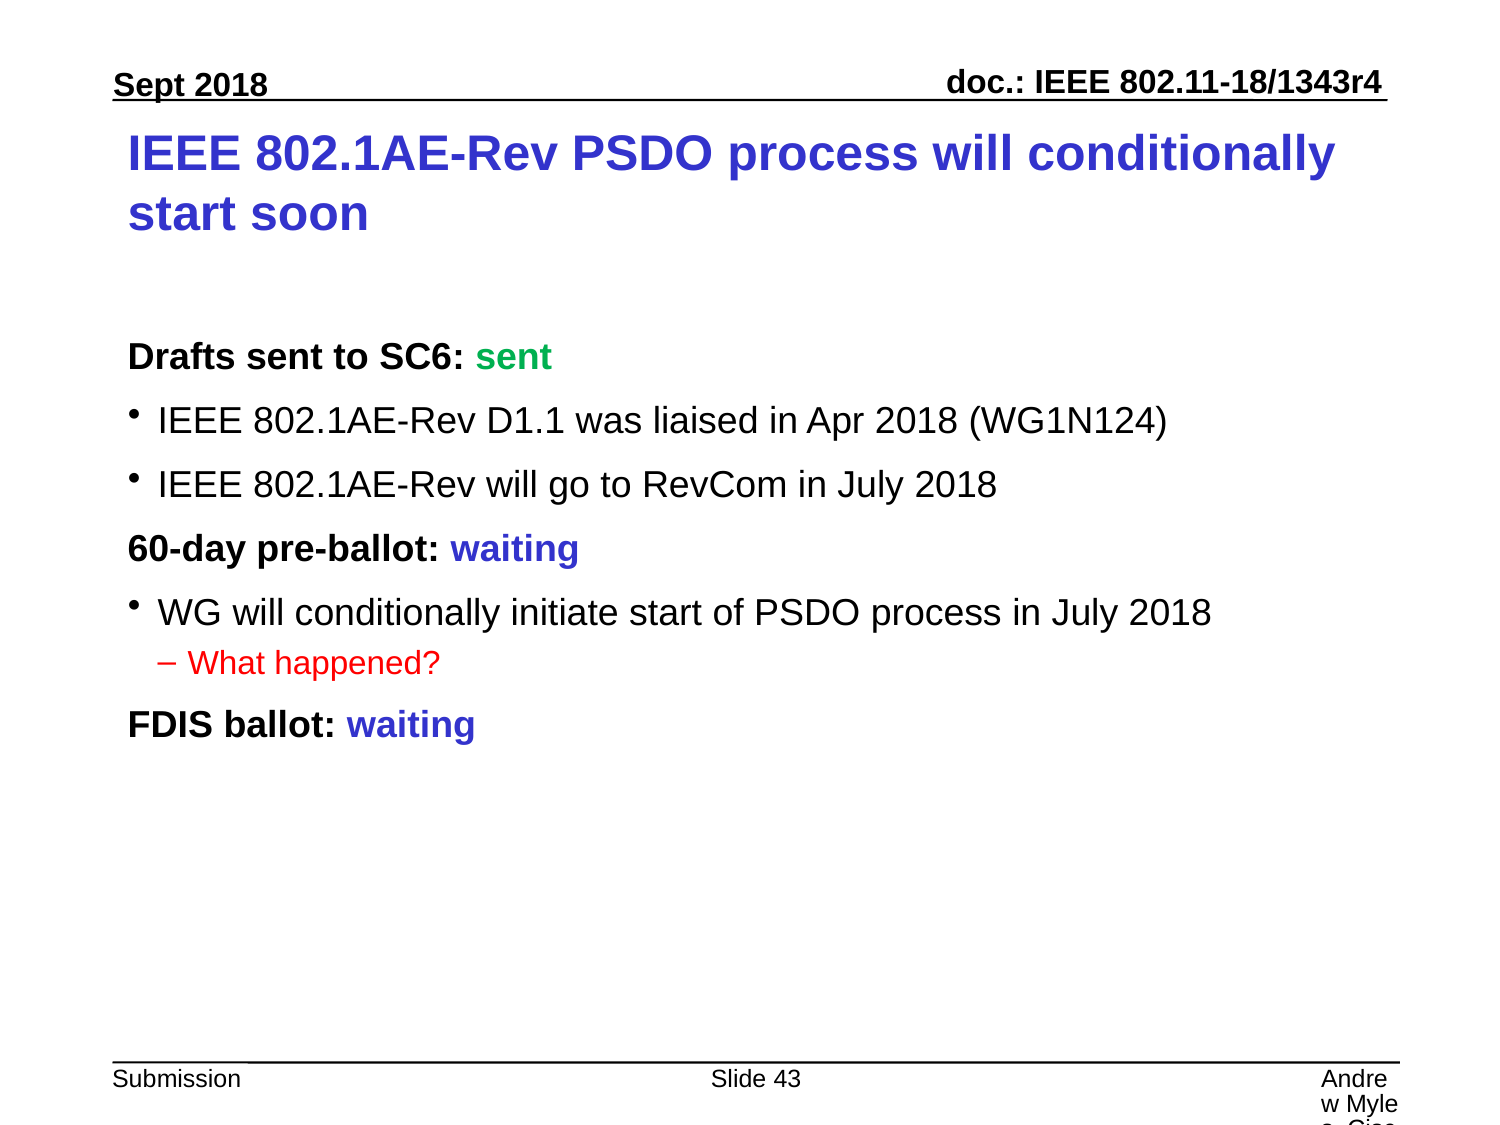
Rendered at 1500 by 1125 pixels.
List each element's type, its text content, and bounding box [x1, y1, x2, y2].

footer Andrew Myles, Cisco [1320, 1061, 1402, 1093]
title IEEE 802.1AE-Rev PSDO process will conditionally start soon [112, 112, 1388, 288]
slide_number Slide 43 [709, 1061, 803, 1093]
list Drafts sent to SC6: sent IEEE 802.1AE-Rev D1.1 was liaised in Apr 2018 (WG1N124) IEEE 802.1AE-Rev will go to RevCom in July 2018 60-day pre-ballot: waiting WG will conditionally initiate start of PSDO process in July 2018 What happened? FDIS ballot: waiting [112, 324, 1388, 1000]
